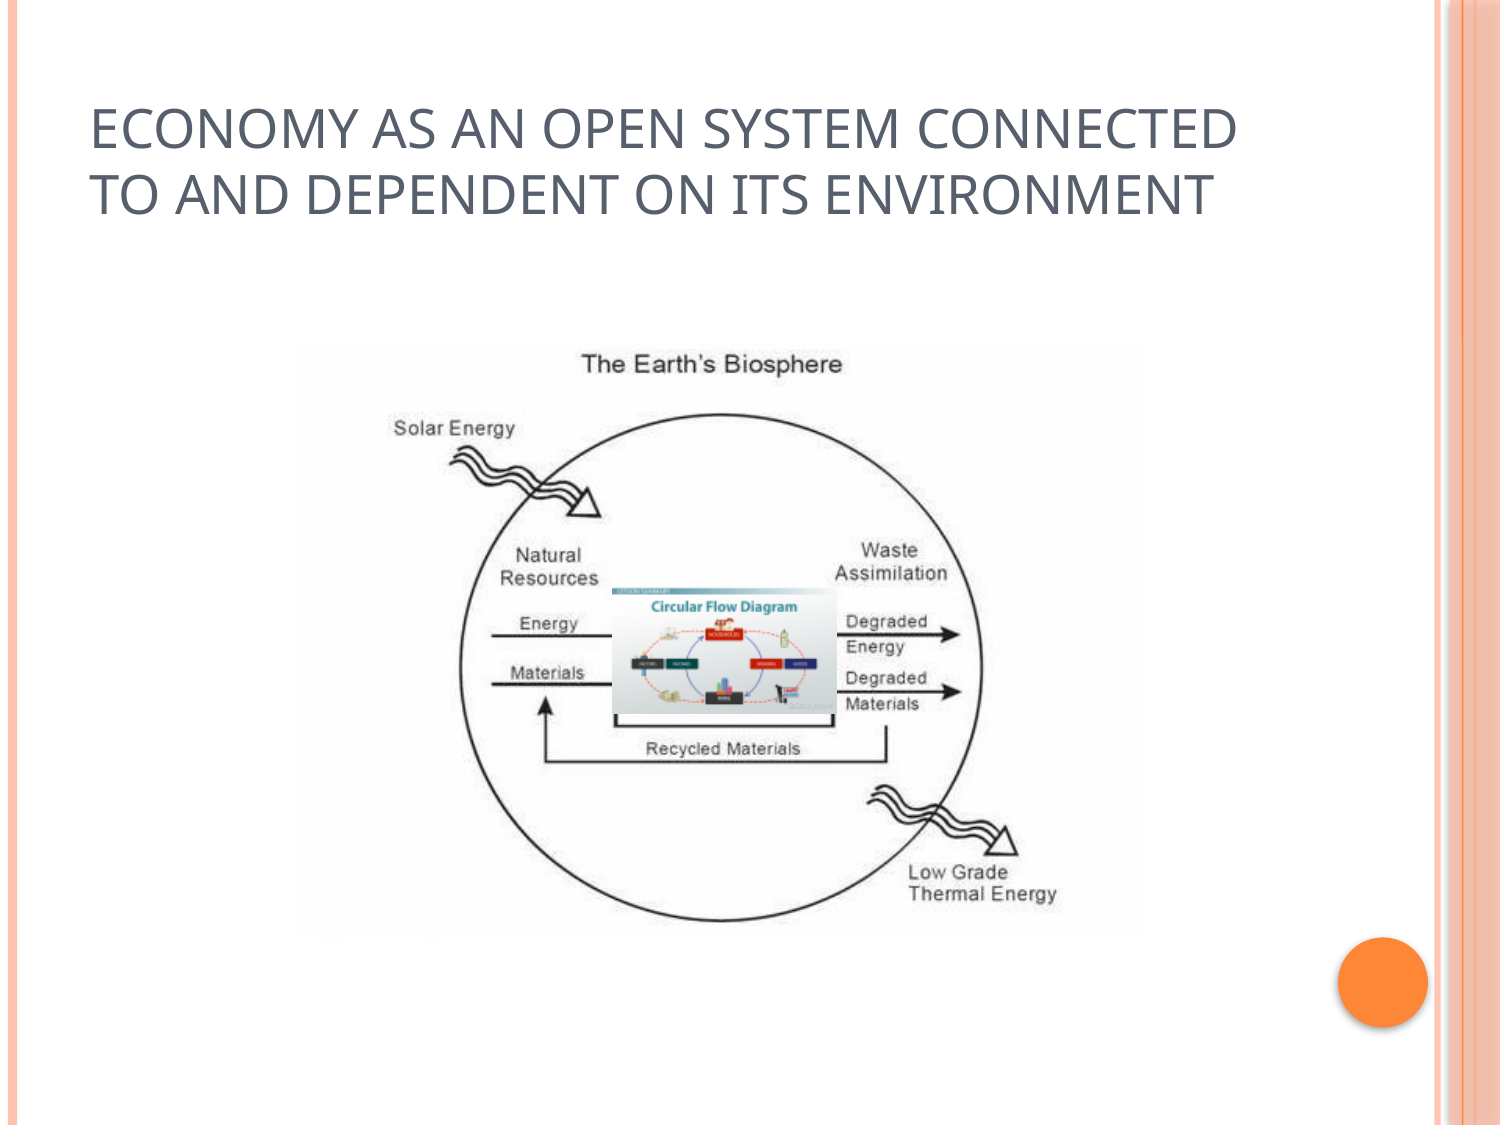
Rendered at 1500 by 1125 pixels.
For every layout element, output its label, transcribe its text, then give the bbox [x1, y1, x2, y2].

title Economy as an open system connected to and dependent on its environment [75, 45, 1300, 233]
picture [299, 311, 1142, 971]
